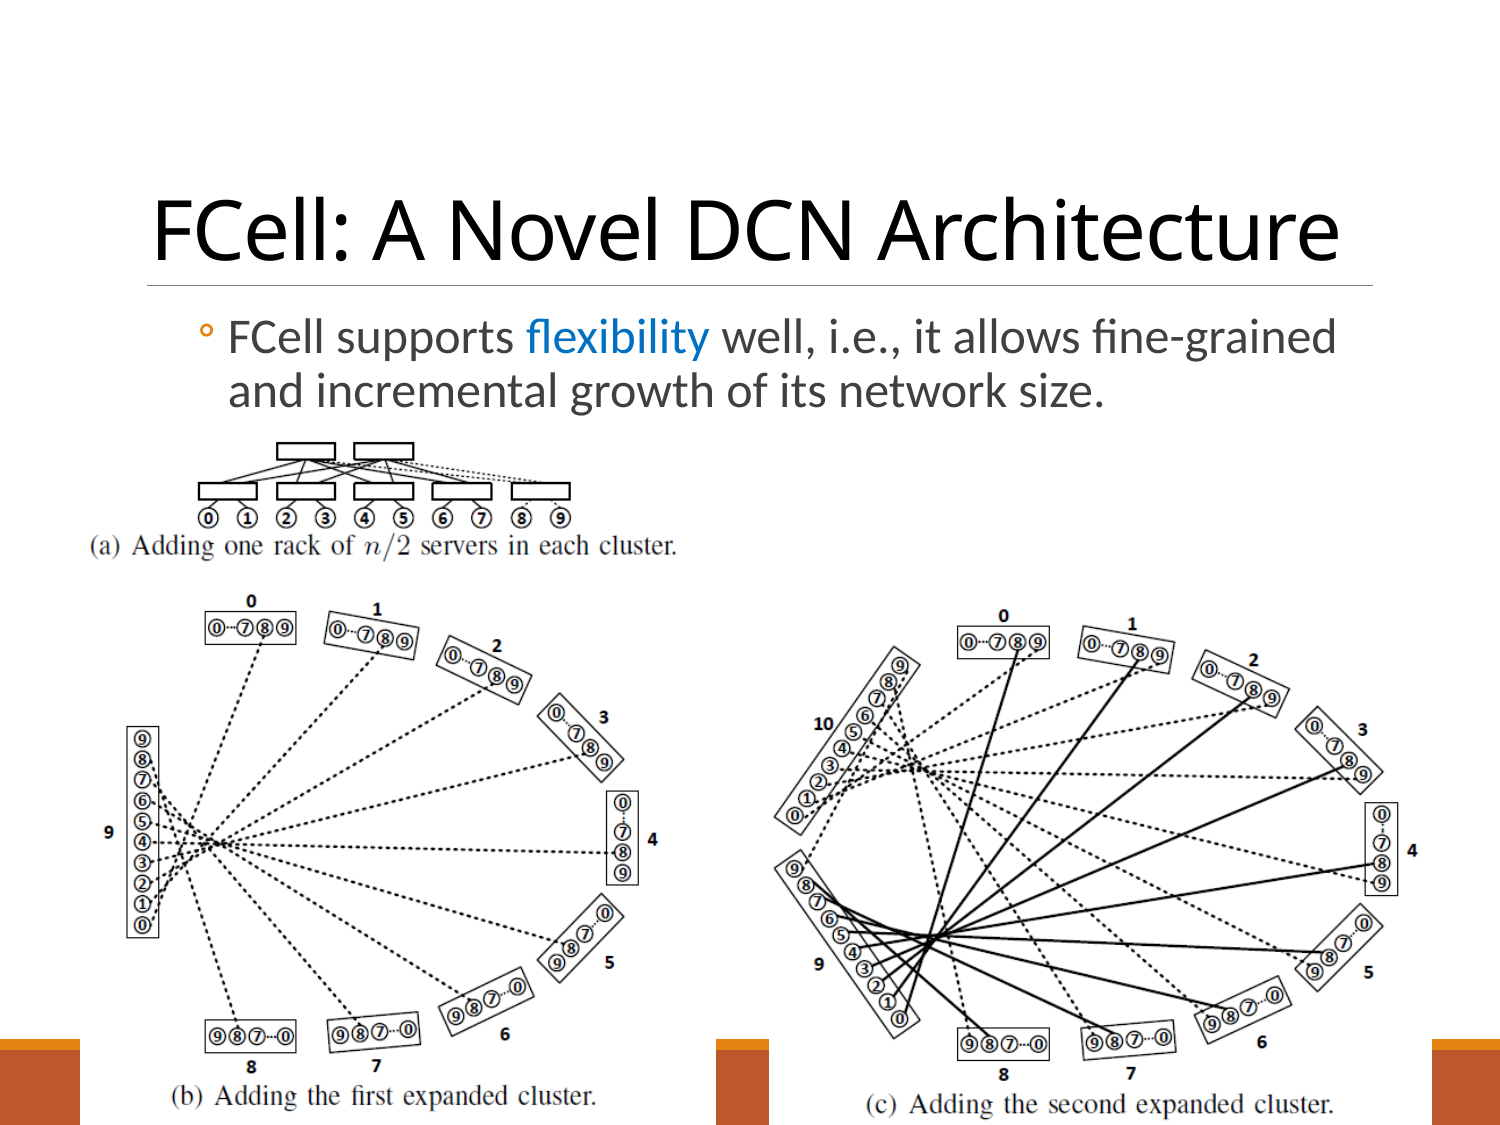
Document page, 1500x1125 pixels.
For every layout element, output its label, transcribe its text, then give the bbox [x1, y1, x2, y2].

list FCell supports flexibility well, i.e., it allows fine-grained and incremental growth of its network size. [135, 302, 1373, 963]
title FCell: A Novel DCN Architecture [135, 47, 1373, 285]
picture [768, 592, 1432, 1125]
picture [80, 428, 716, 1125]
